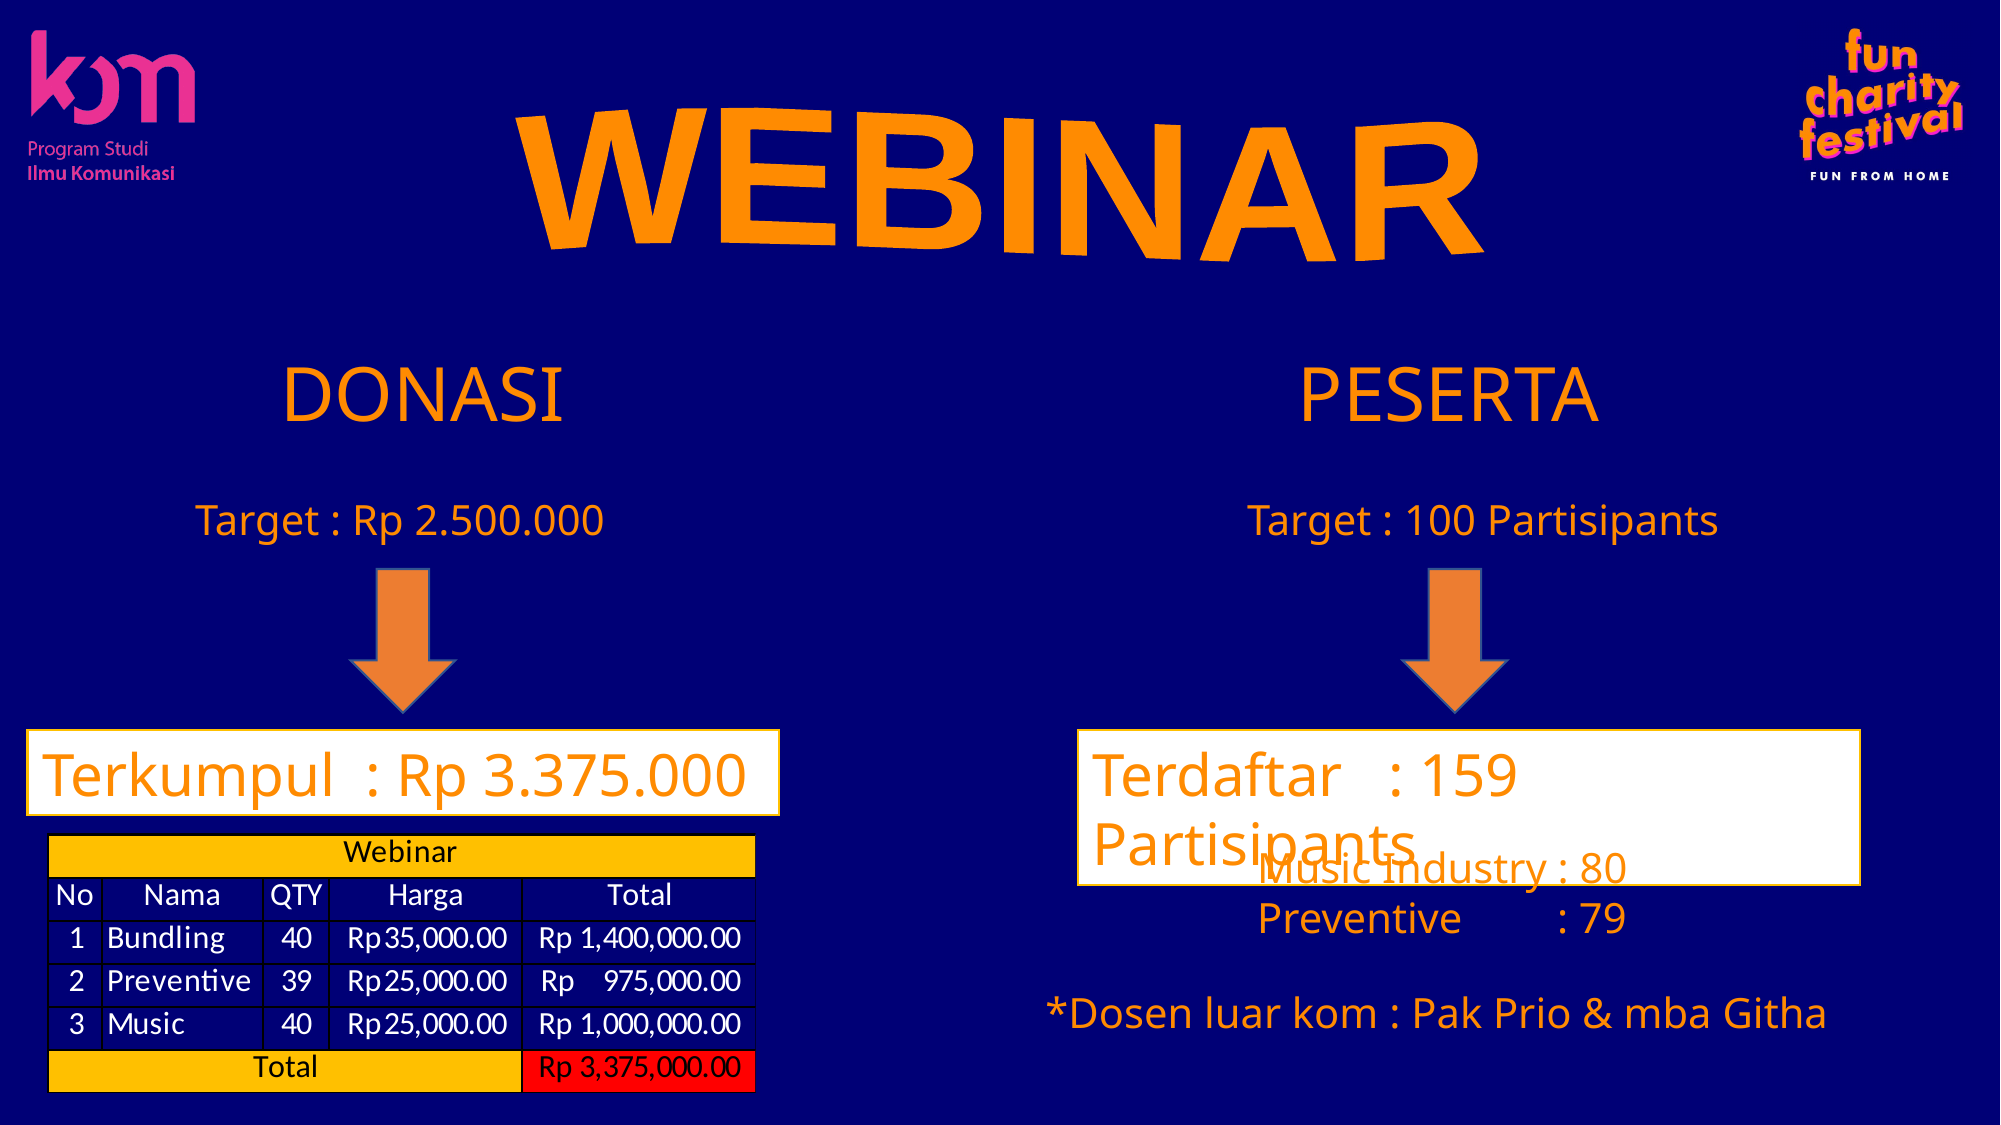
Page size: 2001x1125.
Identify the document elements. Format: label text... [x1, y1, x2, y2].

text_box DONASI [265, 338, 591, 486]
picture [46, 833, 758, 1095]
text_box [347, 567, 458, 715]
text_box [1399, 567, 1510, 715]
text_box Terdaftar : 159 Partisipants [1077, 729, 1861, 886]
picture [1795, 20, 1973, 185]
text_box Target : Rp 2.500.000 [180, 486, 626, 551]
picture [27, 30, 195, 185]
text_box Target : 100 Partisipants [1232, 486, 1768, 551]
text_box Music Industry : 80 Preventive : 79 [1242, 834, 1660, 949]
text_box PESERTA [1282, 338, 1627, 486]
text_box *Dosen luar kom : Pak Prio & mba Githa [1030, 979, 1860, 1045]
text_box Terkumpul : Rp 3.375.000 [26, 729, 780, 816]
